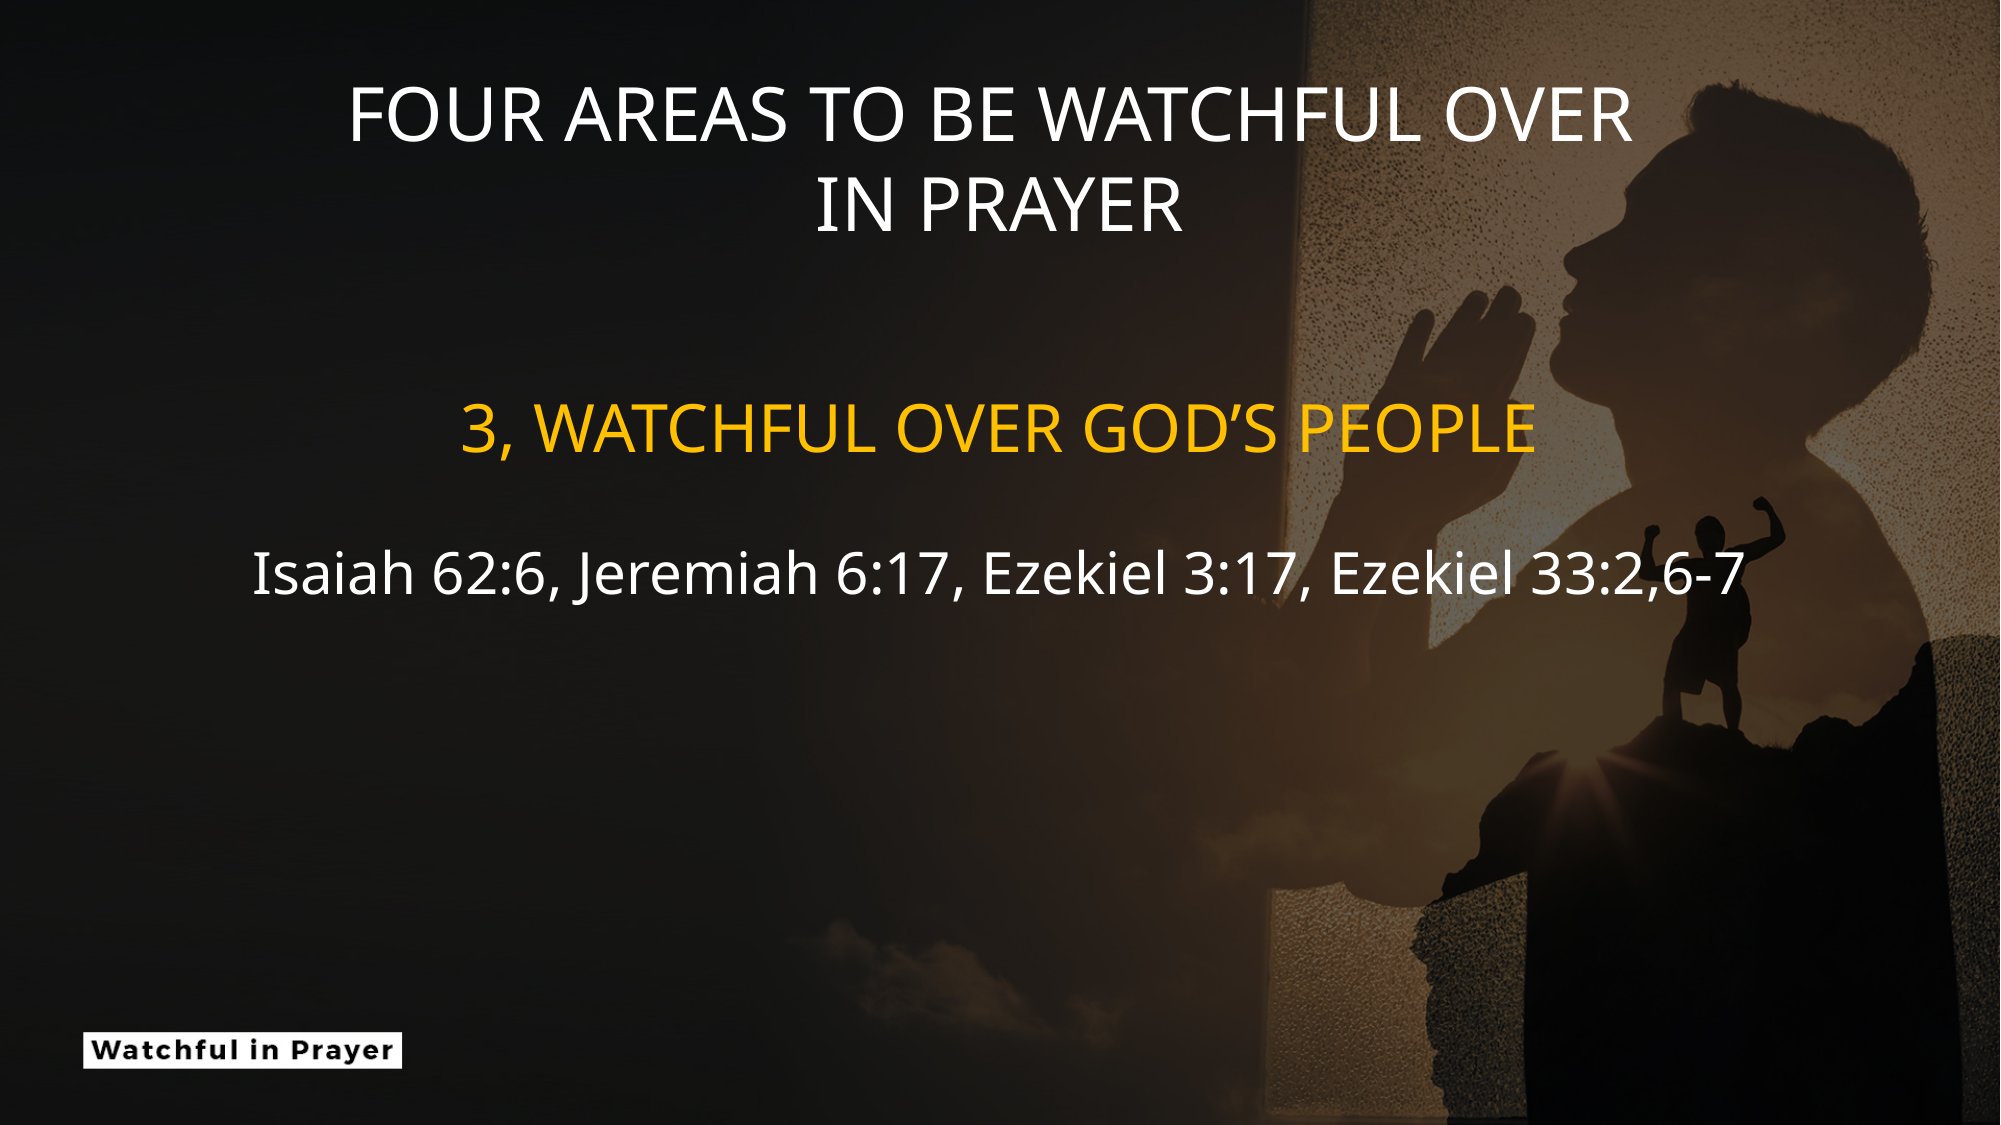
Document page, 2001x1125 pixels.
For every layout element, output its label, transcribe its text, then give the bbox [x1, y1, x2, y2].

text_box FOUR AREAS TO BE WATCHFUL OVER IN PRAYER 3, WATCHFUL OVER GOD’S PEOPLE Isaiah 62:6, Jeremiah 6:17, Ezekiel 3:17, Ezekiel 33:2,6-7 [135, 58, 1865, 614]
picture [0, 0, 2000, 1125]
